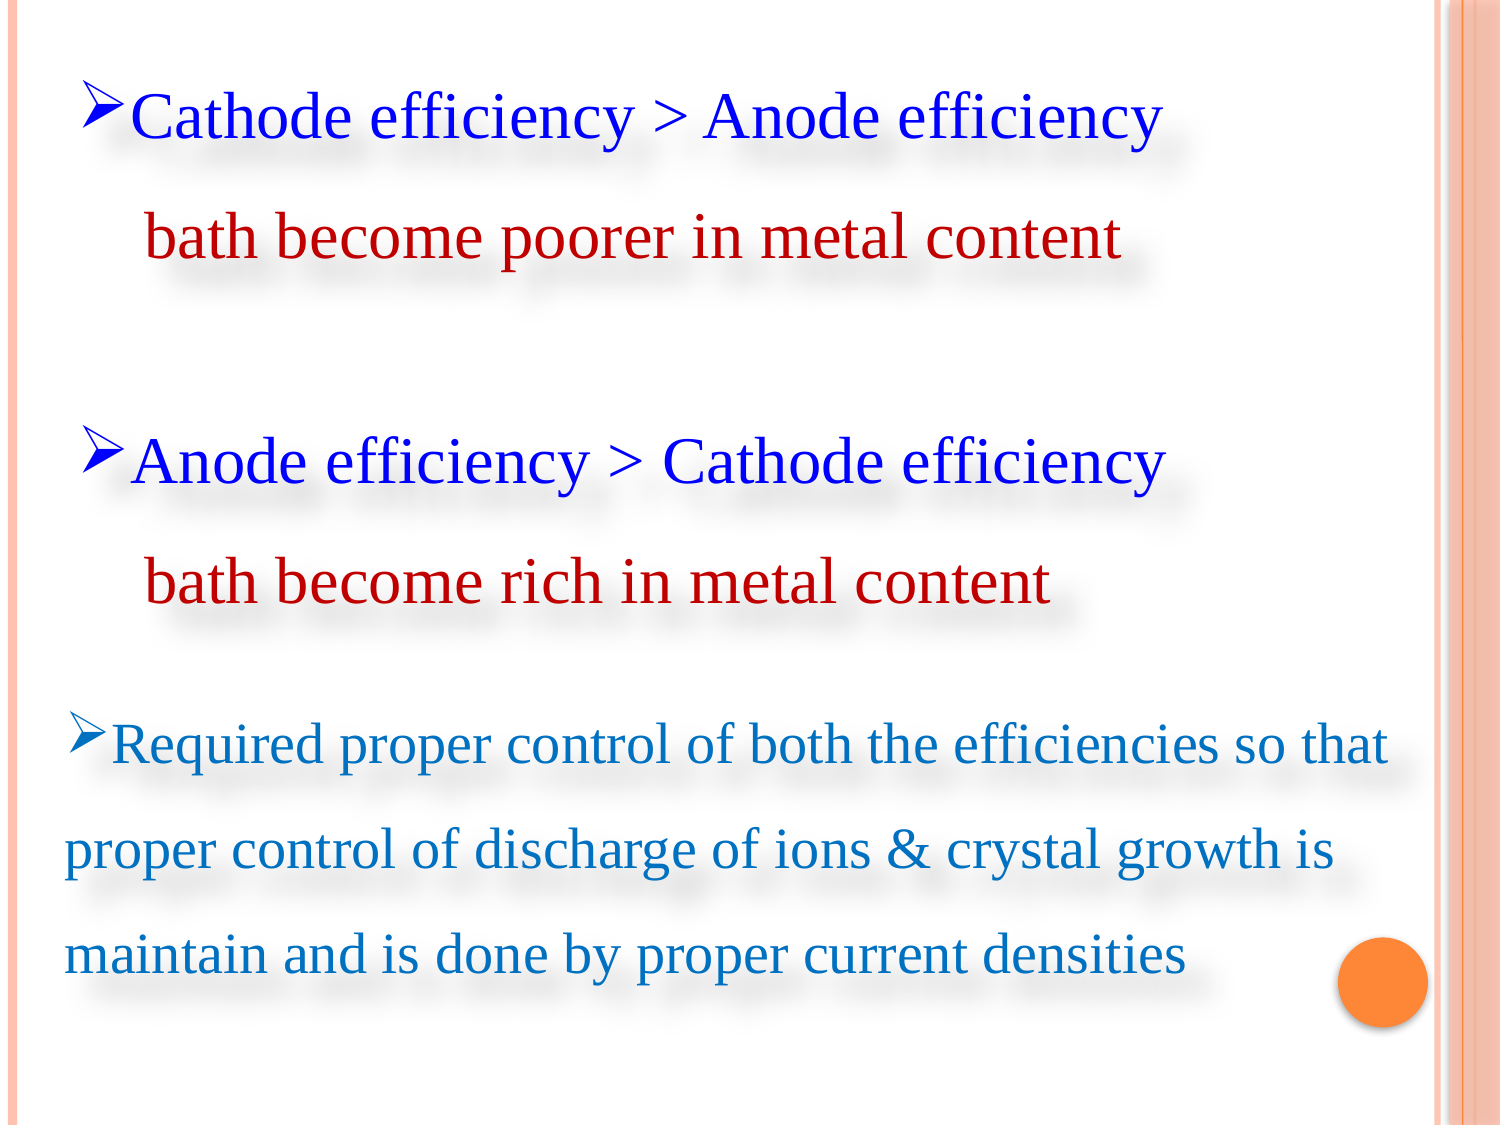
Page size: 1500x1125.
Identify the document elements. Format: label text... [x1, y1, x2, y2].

text_box Required proper control of both the efficiencies so that proper control of discharge of ions & crystal growth is maintain and is done by proper current densities [50, 662, 1438, 993]
text_box Cathode efficiency > Anode efficiency bath become poorer in metal content Anode efficiency > Cathode efficiency bath become rich in metal content [62, 24, 1425, 625]
